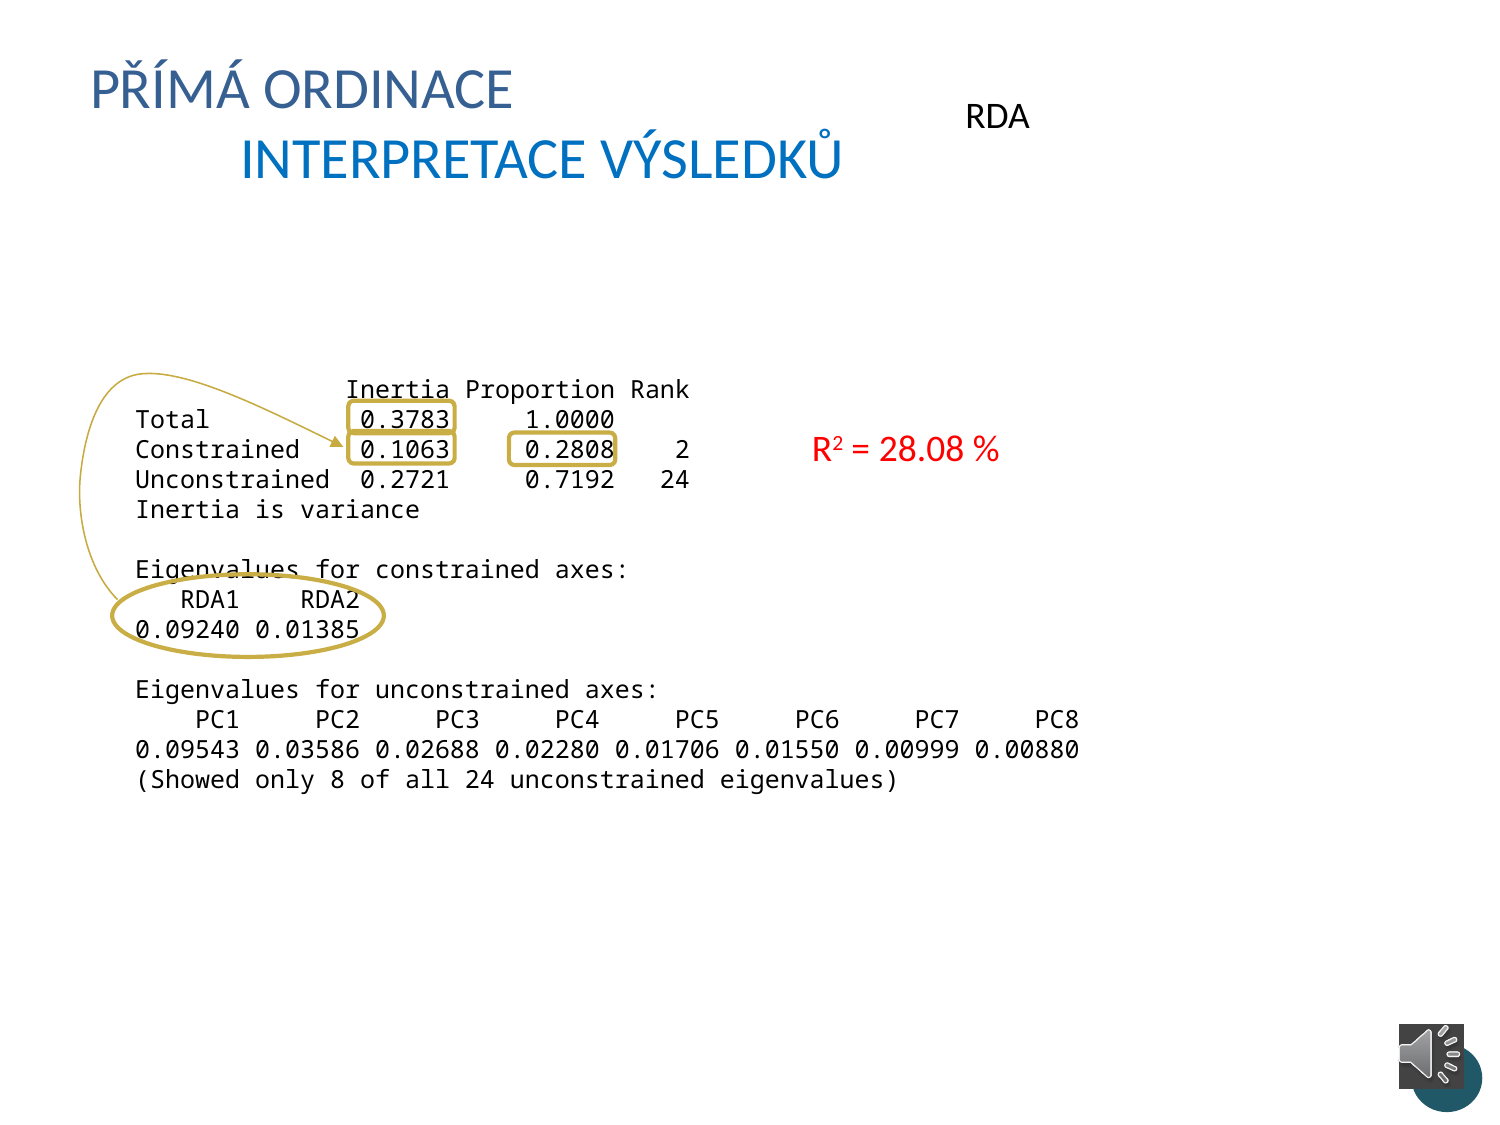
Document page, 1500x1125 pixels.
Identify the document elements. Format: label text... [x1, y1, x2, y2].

text_box R2 = 28.08 % [797, 416, 1046, 477]
text_box [506, 430, 618, 468]
title Přímá ordinace Interpretace výsledků [75, 80, 1425, 161]
text_box [78, 372, 344, 601]
picture [1397, 1022, 1465, 1090]
text_box RDA [950, 83, 1096, 144]
text_box [110, 572, 386, 660]
text_box [346, 433, 457, 466]
slide_number 5 [1411, 1046, 1478, 1107]
text_box [346, 398, 457, 436]
text_box Inertia Proportion Rank Total 0.3783 1.0000 Constrained 0.1063 0.2808 2 Unconstrained 0.2721 0.7192 24 Inertia is variance Eigenvalues for constrained axes: RDA1 RDA2 0.09240 0.01385 Eigenvalues for unconstrained axes: PC1 PC2 PC3 PC4 PC5 PC6 PC7 PC8 0.09543 0.03586 0.02688 0.02280 0.01706 0.01550 0.00999 0.00880 (Showed only 8 of all 24 unconstrained eigenvalues) [120, 366, 1111, 801]
